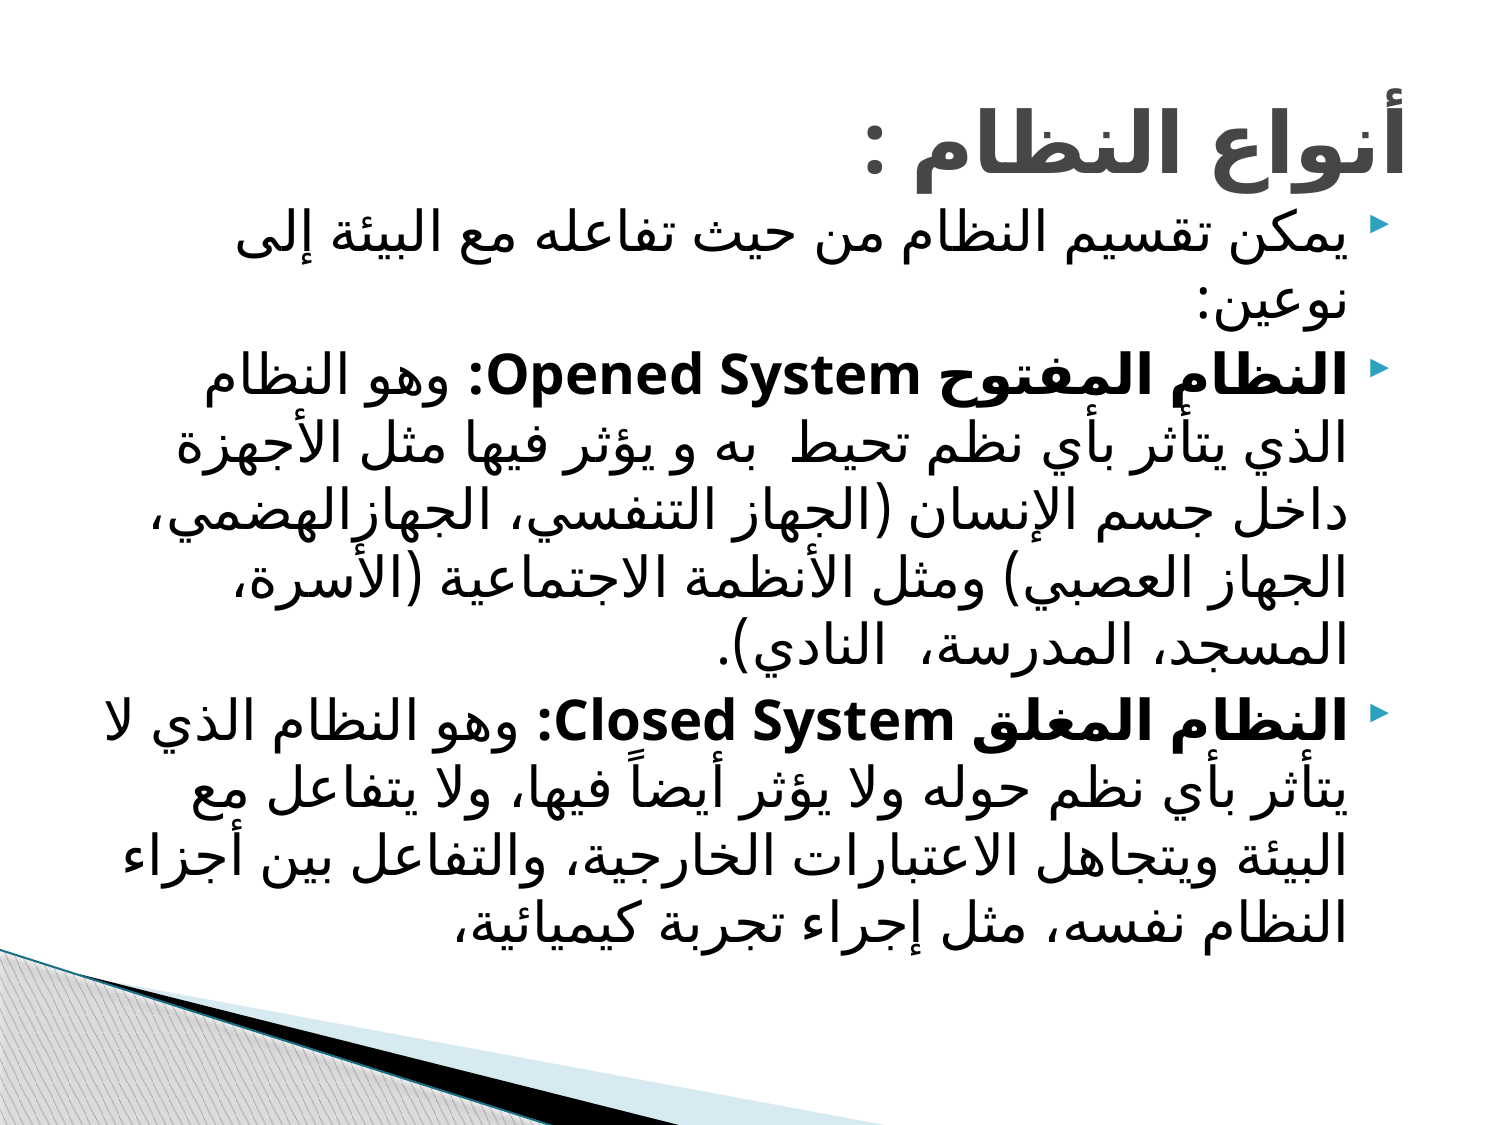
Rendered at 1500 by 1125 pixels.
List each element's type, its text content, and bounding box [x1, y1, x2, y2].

title أنواع النظام : [75, 45, 1425, 233]
list يمكن تقسيم النظام من حيث تفاعله مع البيئة إلى نوعين: النظام المفتوح Opened System: وهو النظام الذي يتأثر بأي نظم تحيط به و يؤثر فيها مثل الأجهزة داخل جسم الإنسان (الجهاز التنفسي، الجهازالهضمي، الجهاز العصبي) ومثل الأنظمة الاجتماعية (الأسرة، المسجد، المدرسة، النادي). النظام المغلق Closed System: وهو النظام الذي لا يتأثر بأي نظم حوله ولا يؤثر أيضاً فيها، ولا يتفاعل مع البيئة ويتجاهل الاعتبارات الخارجية، والتفاعل بين أجزاء النظام نفسه، مثل إجراء تجربة كيميائية، [75, 233, 1425, 1088]
